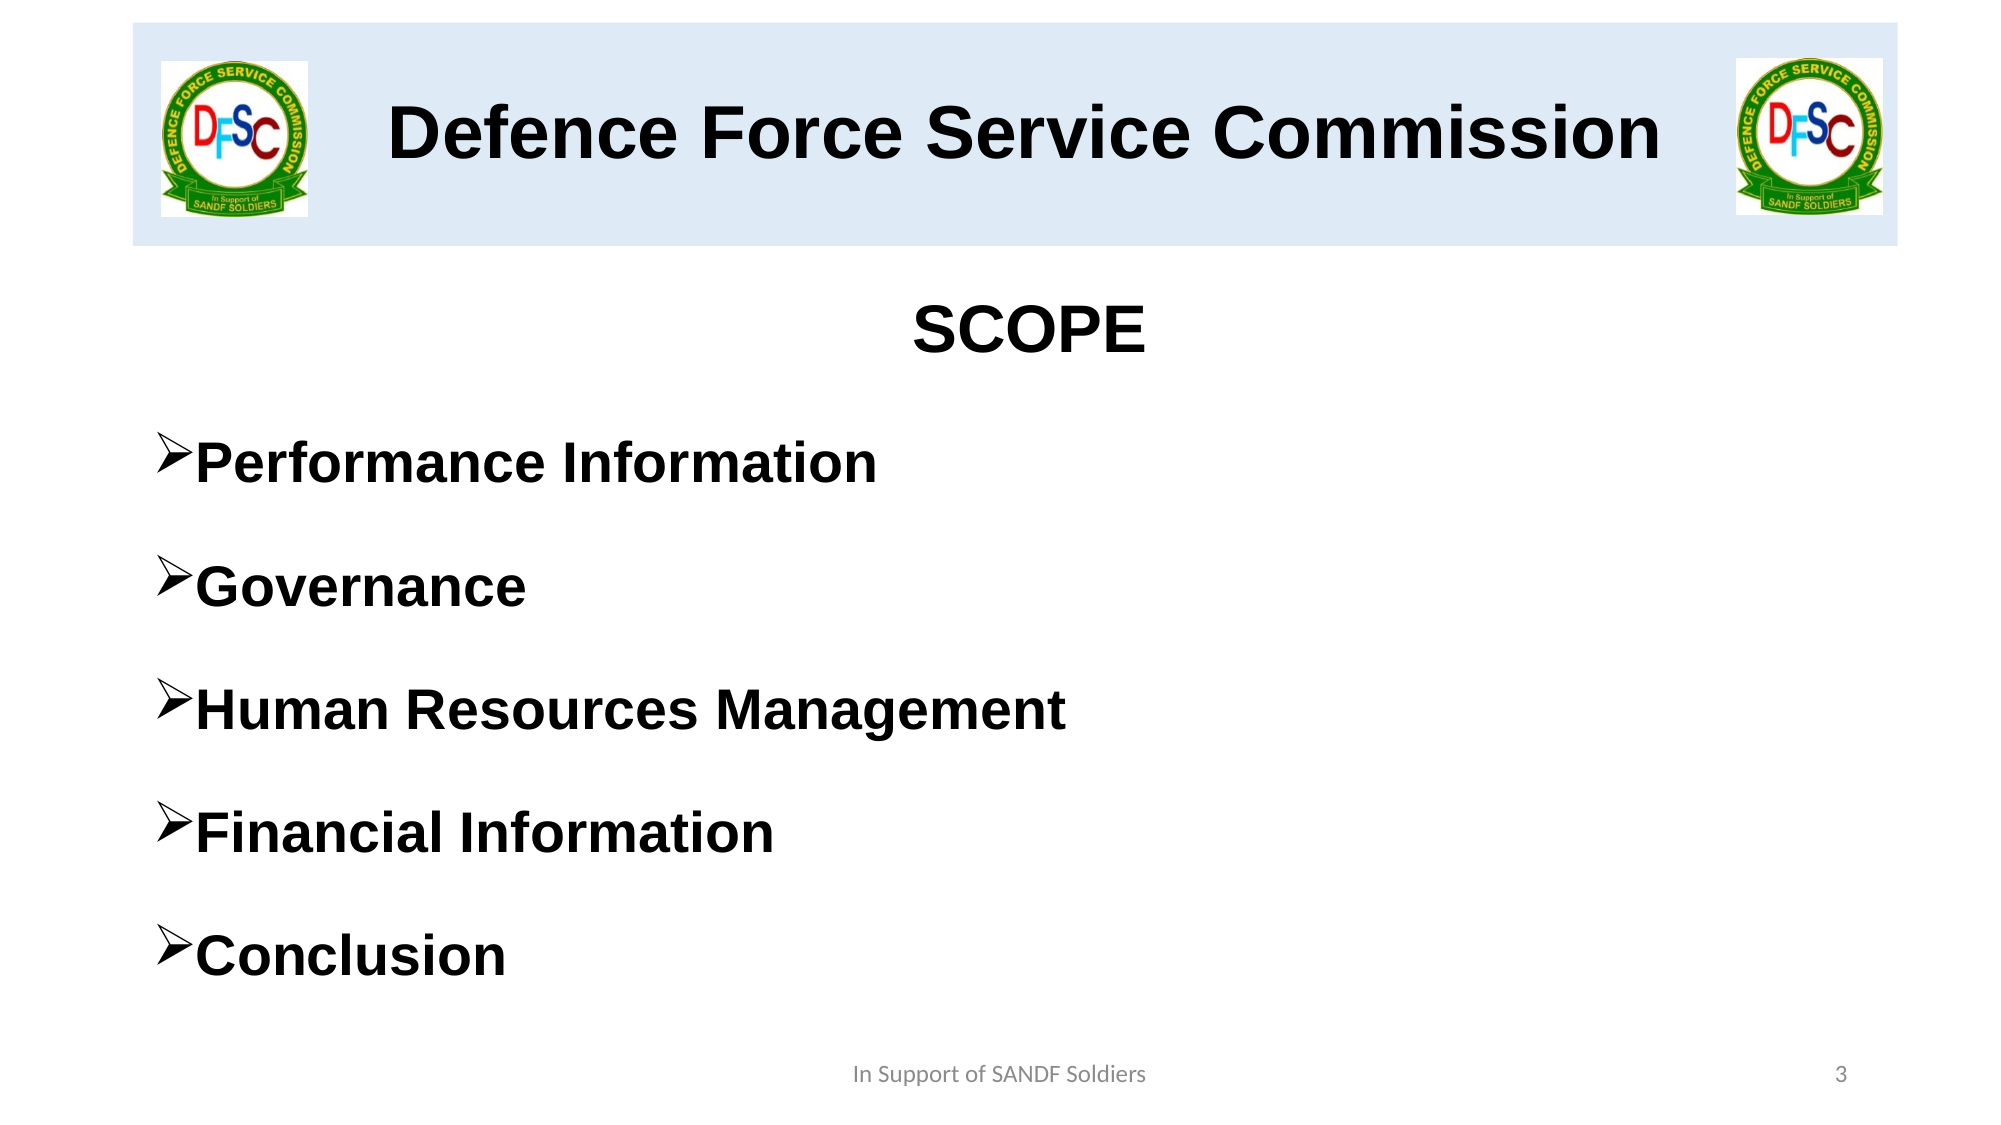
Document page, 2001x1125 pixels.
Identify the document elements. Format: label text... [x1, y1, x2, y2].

footer In Support of SANDF Soldiers [662, 1042, 1338, 1103]
picture [1736, 58, 1883, 215]
list SCOPE Performance Information Governance Human Resources Management Financial Information Conclusion [137, 267, 1898, 1002]
title Defence Force Service Commission [132, 22, 1898, 246]
slide_number 3 [1412, 1042, 1863, 1103]
picture [161, 61, 308, 217]
